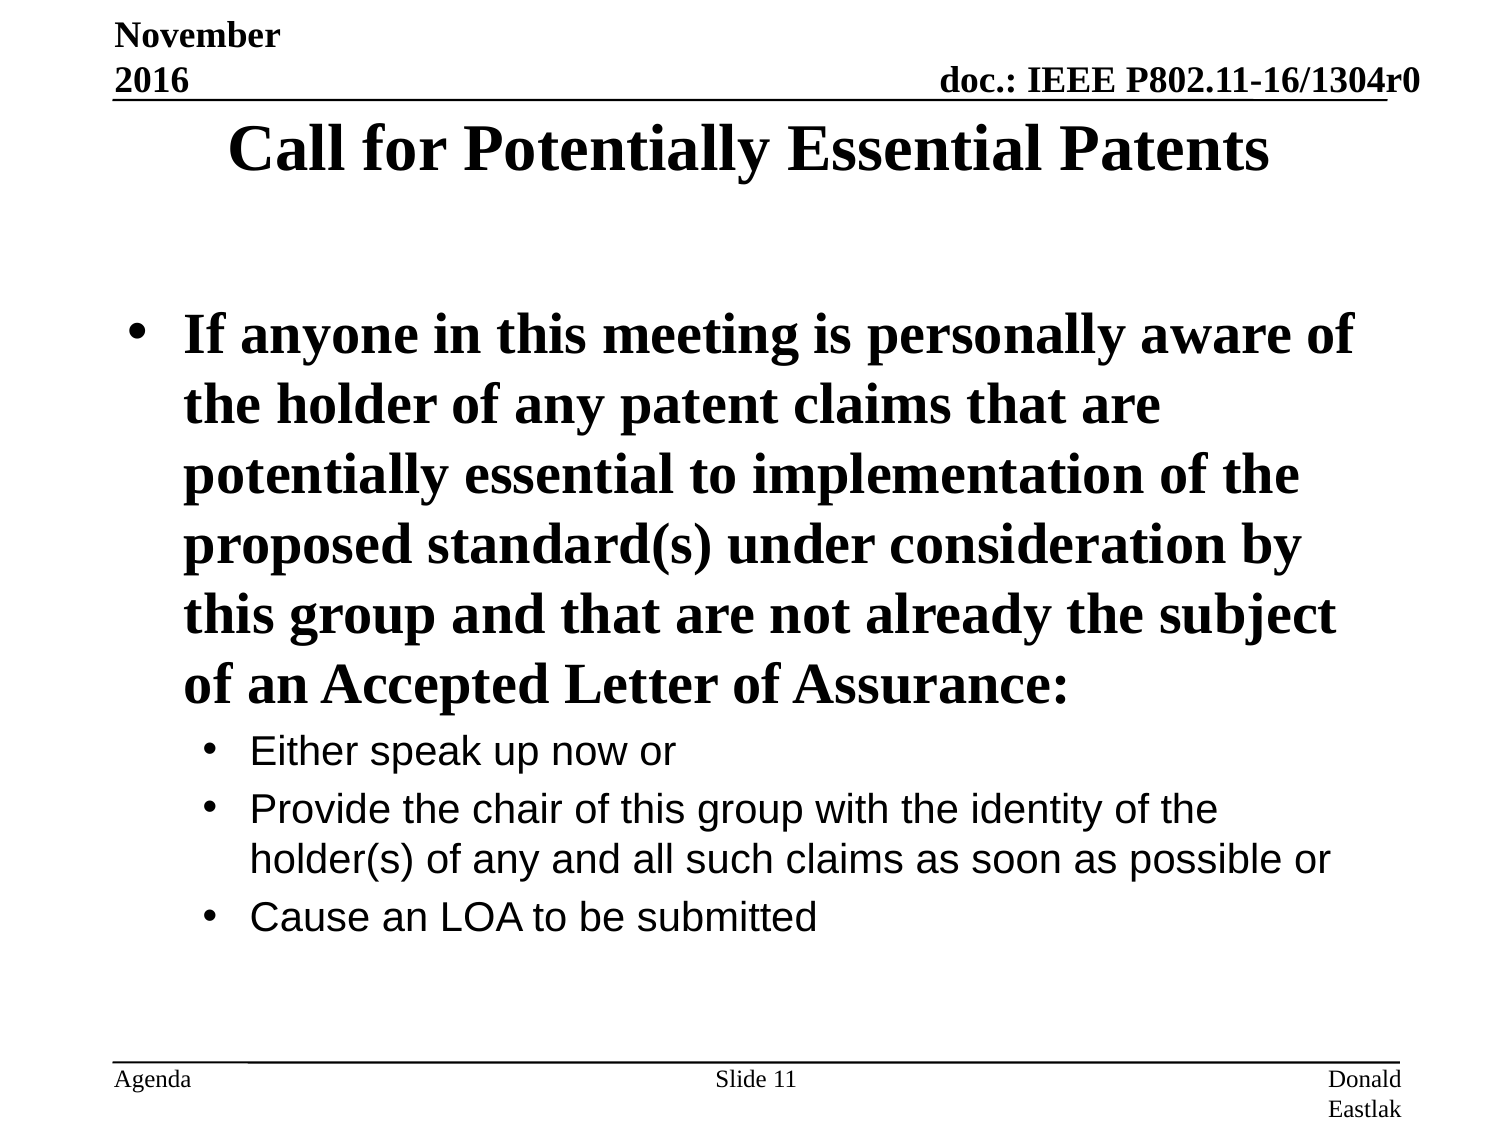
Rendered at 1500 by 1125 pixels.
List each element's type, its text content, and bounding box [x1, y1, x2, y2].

title Call for Potentially Essential Patents [75, 50, 1425, 238]
slide_number Slide 11 [712, 1062, 800, 1093]
footer Donald Eastlake 3rd, Huawei Technologies [1325, 1062, 1402, 1093]
list If anyone in this meeting is personally aware of the holder of any patent claims that are potentially essential to implementation of the proposed standard(s) under consideration by this group and that are not already the subject of an Accepted Letter of Assurance: Either speak up now or Provide the chair of this group with the identity of the holder(s) of any and all such claims as soon as possible or Cause an LOA to be submitted [112, 287, 1388, 963]
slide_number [114, 54, 290, 100]
